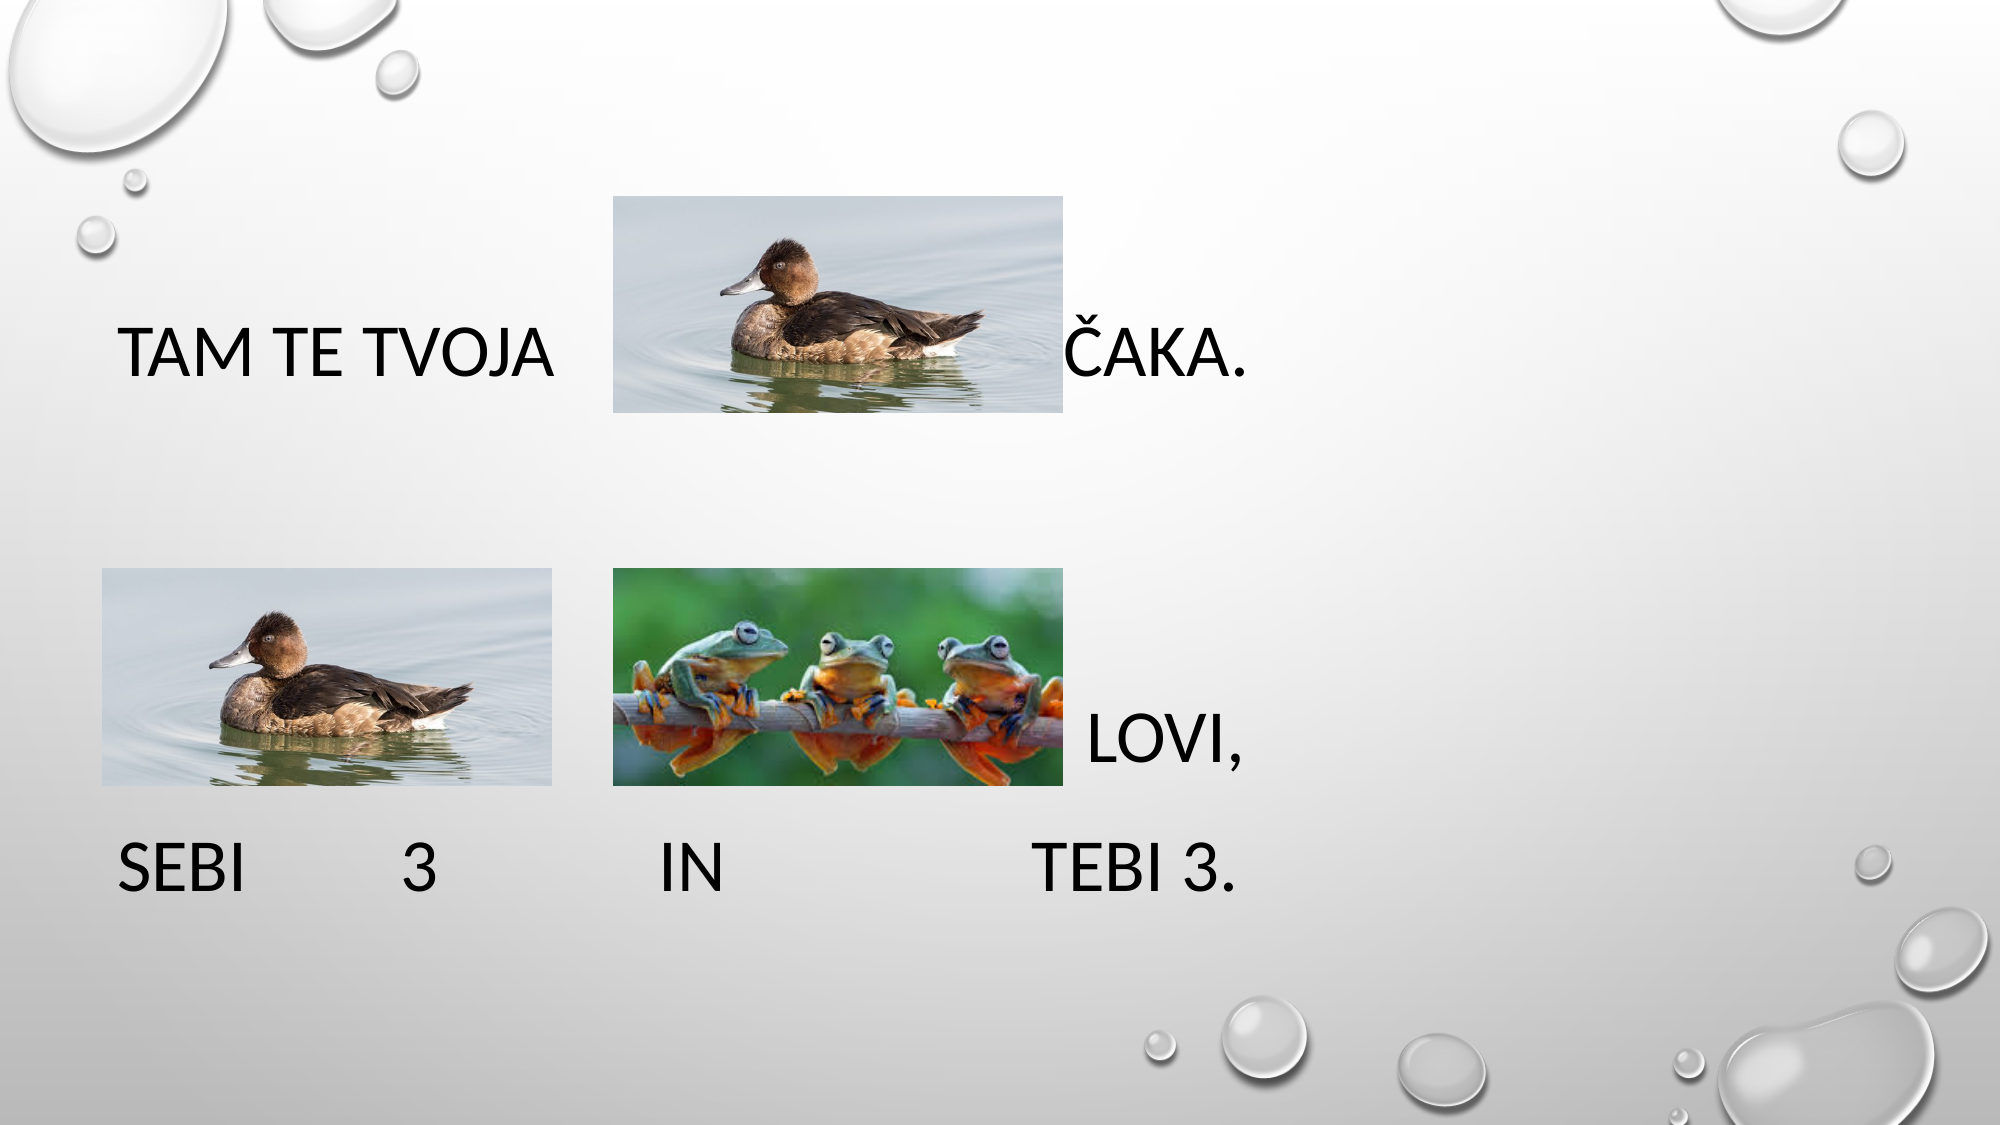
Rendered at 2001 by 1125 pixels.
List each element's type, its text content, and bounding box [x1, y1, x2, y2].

list Tam te tvoja čaka. lovi, Sebi 3 in tebi 3. [102, 164, 1822, 973]
picture [0, 0, 2000, 1125]
